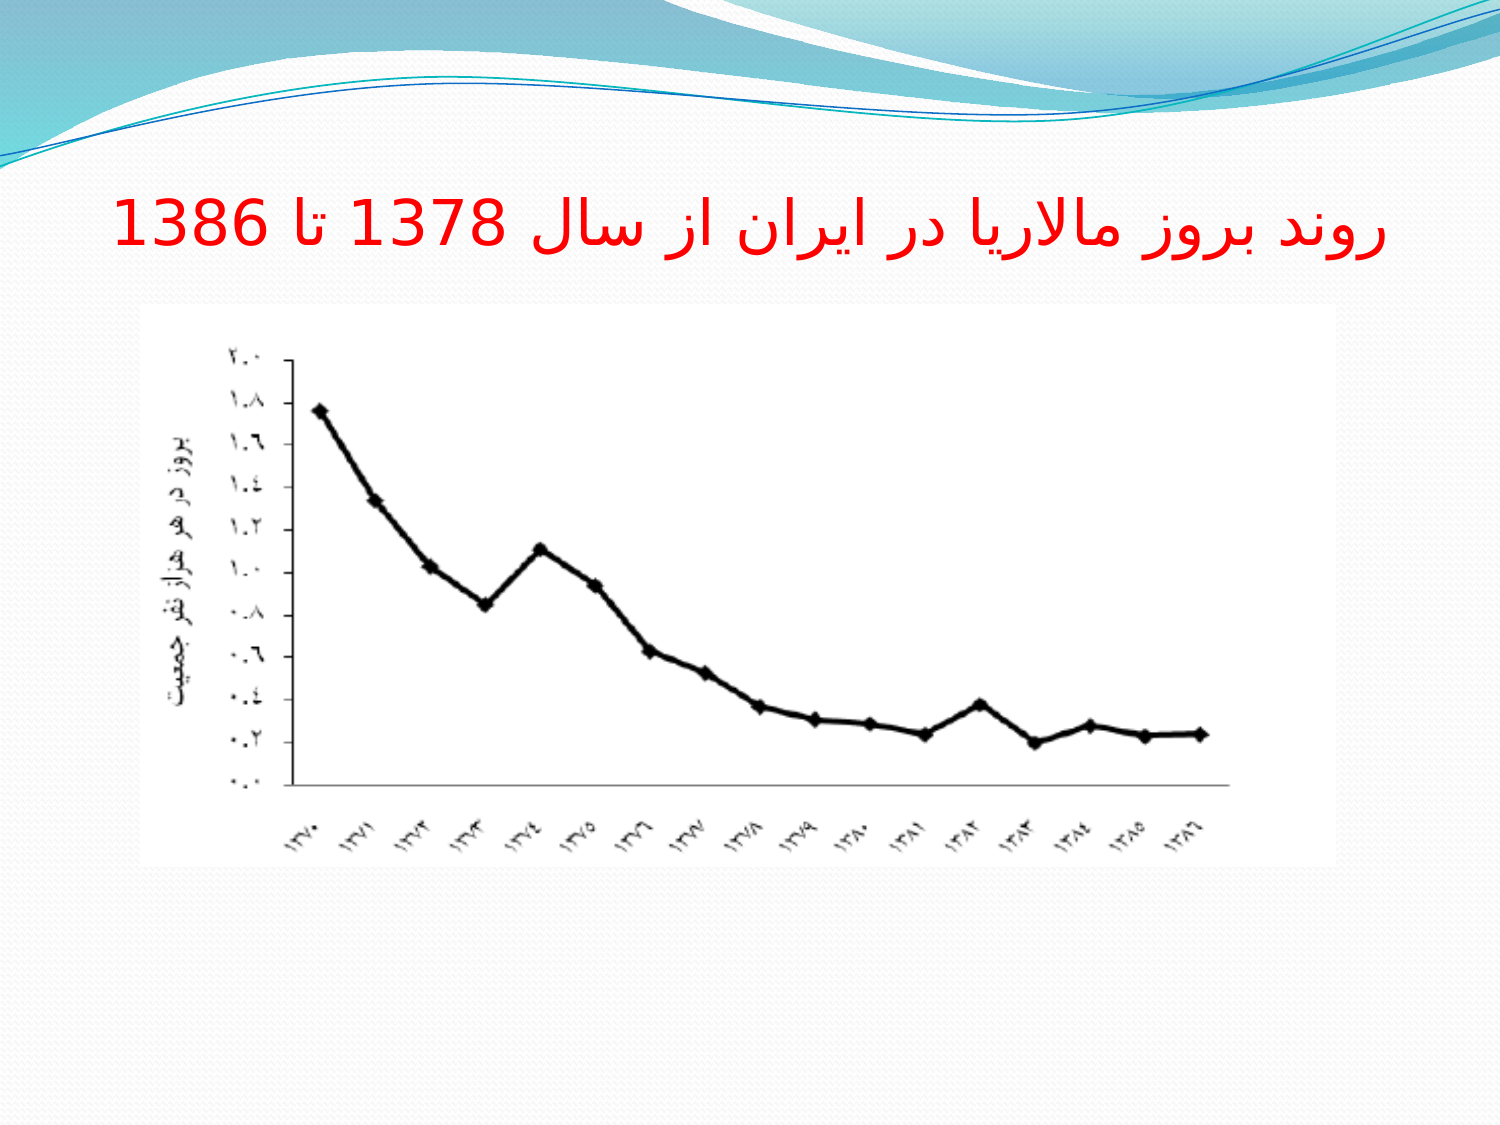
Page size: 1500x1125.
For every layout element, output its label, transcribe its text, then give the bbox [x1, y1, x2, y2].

title روند بروز مالاریا در ایران از سال 1378 تا 1386 [75, 115, 1425, 258]
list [140, 304, 1337, 867]
